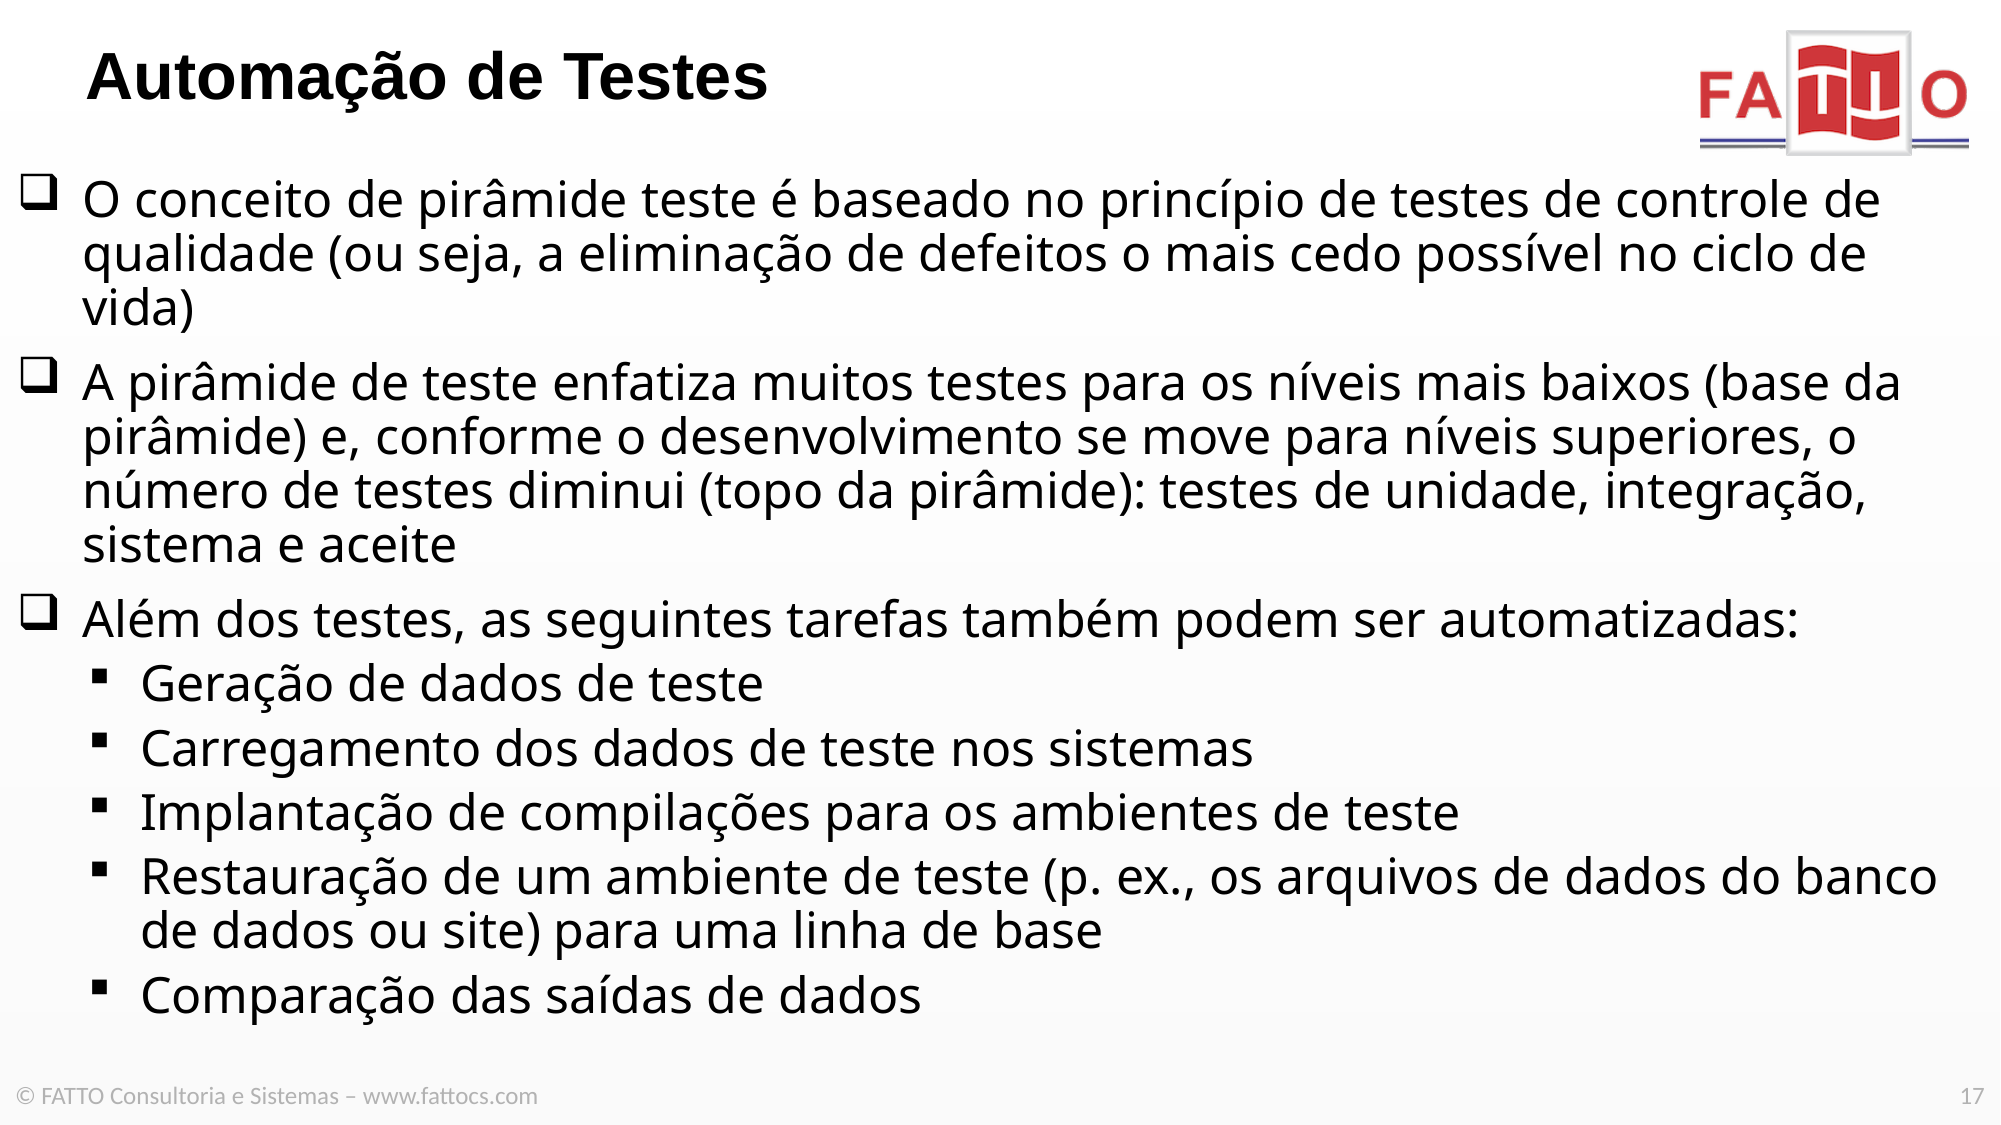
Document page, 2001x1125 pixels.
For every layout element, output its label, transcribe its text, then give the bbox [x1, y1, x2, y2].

list O conceito de pirâmide teste é baseado no princípio de testes de controle de qualidade (ou seja, a eliminação de defeitos o mais cedo possível no ciclo de vida) A pirâmide de teste enfatiza muitos testes para os níveis mais baixos (base da pirâmide) e, conforme o desenvolvimento se move para níveis superiores, o número de testes diminui (topo da pirâmide): testes de unidade, integração, sistema e aceite Além dos testes, as seguintes tarefas também podem ser automatizadas: Geração de dados de teste Carregamento dos dados de teste nos sistemas Implantação de compilações para os ambientes de teste Restauração de um ambiente de teste (p. ex., os arquivos de dados do banco de dados ou site) para uma linha de base Comparação das saídas de dados [0, 167, 2000, 894]
picture [1772, 30, 1969, 156]
text_box [0, 894, 2000, 1066]
slide_number © FATTO Consultoria e Sistemas – www.fattocs.com [0, 1065, 632, 1125]
title Automação de Testes [70, 0, 1772, 156]
slide_number 17 [1550, 1066, 2000, 1125]
